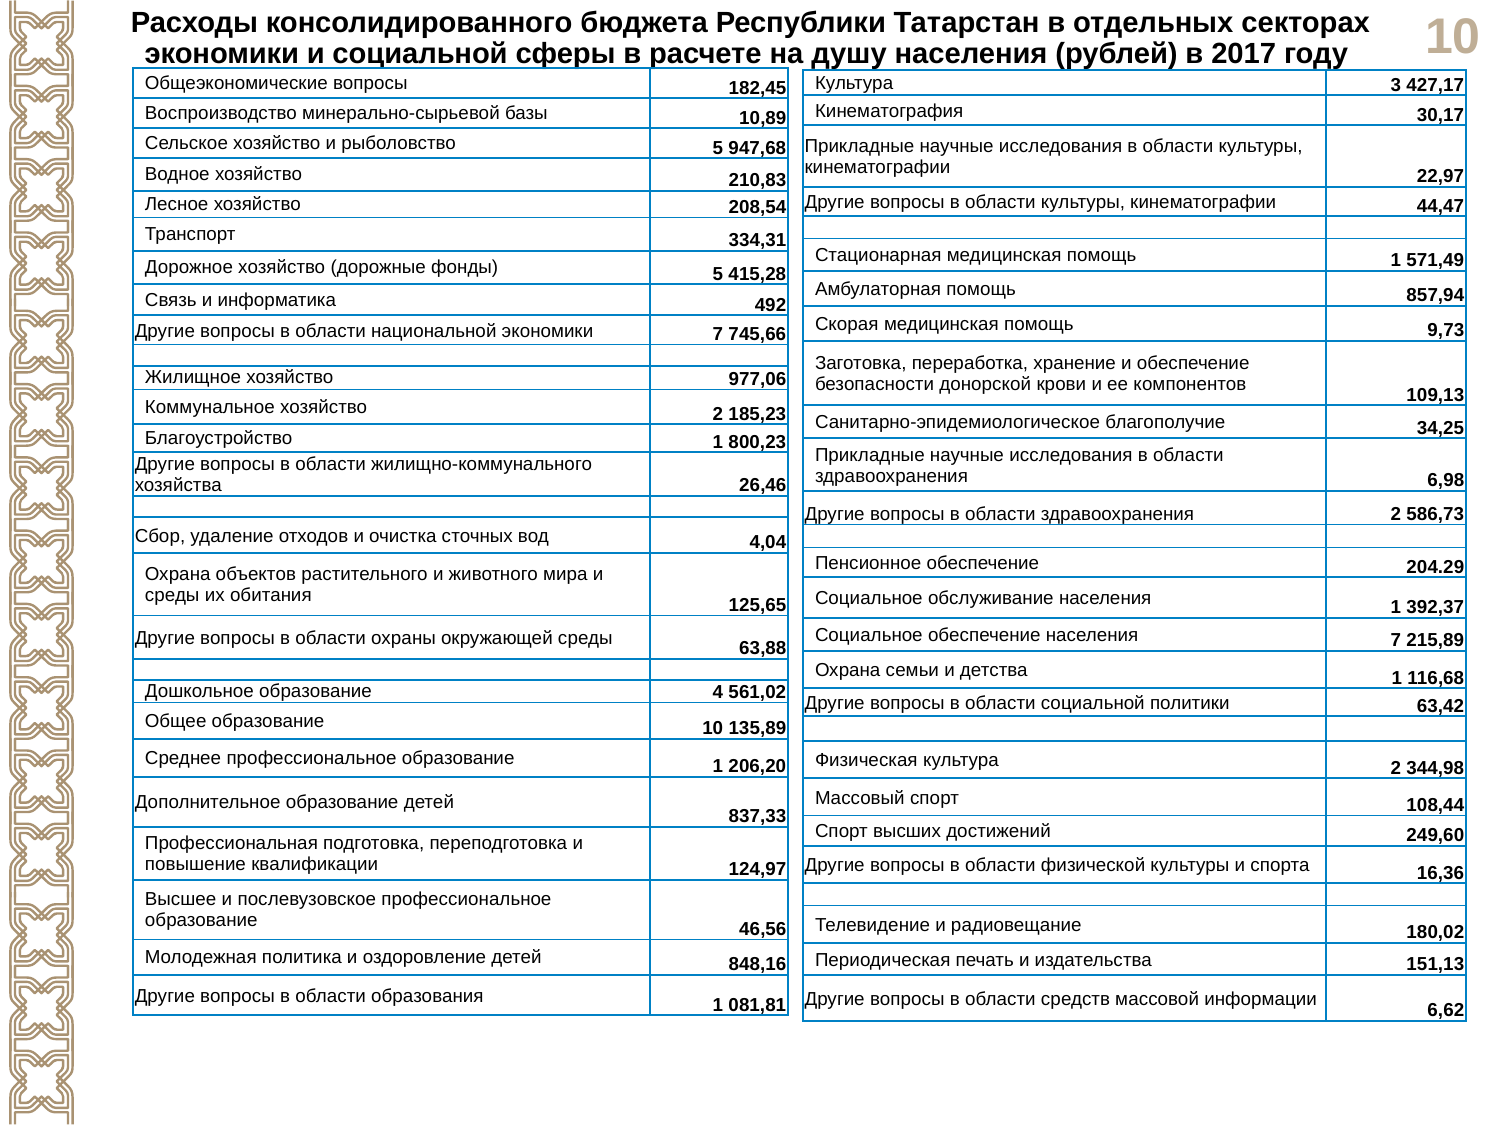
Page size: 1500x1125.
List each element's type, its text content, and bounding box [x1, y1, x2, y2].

table_header 182,45 [651, 69, 787, 97]
table_cell [651, 345, 787, 365]
table_cell 7 745,66 [651, 316, 787, 344]
table_cell Охрана объектов растительного и животного мира и среды их обитания [134, 554, 649, 615]
table_cell [1327, 217, 1465, 238]
table_cell 22,97 [1327, 126, 1465, 186]
table_cell Лесное хозяйство [134, 192, 649, 217]
table_cell Кинематография [804, 96, 1325, 124]
table_cell 1 800,23 [651, 425, 787, 451]
table_cell Периодическая печать и издательства [804, 944, 1325, 974]
table_cell Профессиональная подготовка, переподготовка и повышение квалификации [134, 828, 649, 879]
table_cell Пенсионное обеспечение [804, 548, 1325, 576]
table_cell 334,31 [651, 218, 787, 250]
table_cell 977,06 [651, 367, 787, 389]
table_cell [804, 217, 1325, 238]
table_cell Связь и информатика [134, 285, 649, 314]
table_cell Общее образование [134, 703, 649, 738]
table_cell Сельское хозяйство и рыболовство [134, 129, 649, 157]
table_cell Другие вопросы в области национальной экономики [134, 316, 649, 344]
table_cell 5 947,68 [651, 129, 787, 157]
table_cell [651, 660, 787, 679]
table_cell [134, 497, 649, 516]
table_cell 1 206,20 [651, 740, 787, 776]
table_cell Санитарно-эпидемиологическое благополучие [804, 406, 1325, 437]
table_cell 180,02 [1327, 906, 1465, 942]
table_cell 210,83 [651, 159, 787, 190]
table_cell Благоустройство [134, 425, 649, 451]
table_cell Сбор, удаление отходов и очистка сточных вод [134, 518, 649, 552]
table_cell Жилищное хозяйство [134, 367, 649, 389]
table_cell Коммунальное хозяйство [134, 390, 649, 423]
table_cell Дошкольное образование [134, 681, 649, 702]
table_cell 4,04 [651, 518, 787, 552]
table_cell Другие вопросы в области социальной политики [804, 689, 1325, 715]
table_cell Другие вопросы в области культуры, кинематографии [804, 188, 1325, 215]
table_cell 857,94 [1327, 272, 1465, 305]
table_cell Другие вопросы в области физической культуры и спорта [804, 847, 1325, 882]
table_cell 63,88 [651, 616, 787, 658]
table_cell 1 116,68 [1327, 652, 1465, 687]
table_cell Скорая медицинская помощь [804, 307, 1325, 340]
table_cell [134, 345, 649, 365]
table_cell 6,98 [1327, 439, 1465, 490]
table_cell 6,62 [1327, 976, 1465, 1020]
table_cell 7 215,89 [1327, 619, 1465, 650]
table_cell 492 [651, 285, 787, 314]
table_cell Телевидение и радиовещание [804, 906, 1325, 942]
table_cell 5 415,28 [651, 252, 787, 283]
table_cell 108,44 [1327, 779, 1465, 815]
table_cell 4 561,02 [651, 681, 787, 702]
text_box [1293, 976, 1500, 1125]
table_cell 204.29 [1327, 548, 1465, 576]
table_cell Дорожное хозяйство (дорожные фонды) [134, 252, 649, 283]
table_cell Стационарная медицинская помощь [804, 239, 1325, 270]
table_cell Прикладные научные исследования в области культуры, кинематографии [804, 126, 1325, 186]
table_cell Транспорт [134, 218, 649, 250]
table_cell 2 344,98 [1327, 742, 1465, 777]
table_cell 46,56 [651, 881, 787, 939]
table_header 3 427,17 [1327, 71, 1465, 94]
table_cell 34,25 [1327, 406, 1465, 437]
table_cell 10 135,89 [651, 703, 787, 738]
table_cell [651, 497, 787, 516]
table_cell Спорт высших достижений [804, 816, 1325, 845]
table_cell Физическая культура [804, 742, 1325, 777]
table_cell 124,97 [651, 828, 787, 879]
table_cell Охрана семьи и детства [804, 652, 1325, 687]
table_cell Дополнительное образование детей [134, 778, 649, 826]
table_cell 2 586,73 [1327, 492, 1465, 524]
table_cell Социальное обслуживание населения [804, 578, 1325, 617]
table_cell Другие вопросы в области средств массовой информации [804, 976, 1325, 1020]
table_cell Воспроизводство минерально-сырьевой базы [134, 99, 649, 127]
table_cell 26,46 [651, 453, 787, 495]
table_cell Другие вопросы в области образования [134, 976, 649, 1014]
table_cell Среднее профессиональное образование [134, 740, 649, 776]
table_cell 151,13 [1327, 944, 1465, 974]
table_cell 1 392,37 [1327, 578, 1465, 617]
table_cell [134, 660, 649, 679]
table_cell [1327, 525, 1465, 547]
table_cell Другие вопросы в области здравоохранения [804, 492, 1325, 524]
table_cell 16,36 [1327, 847, 1465, 882]
table_cell Амбулаторная помощь [804, 272, 1325, 305]
table_cell [804, 717, 1325, 740]
table_cell [804, 525, 1325, 547]
table_cell 44,47 [1327, 188, 1465, 215]
list Расходы консолидированного бюджета Республики Татарстан в отдельных секторах экономики и социальной сферы в расчете на душу населения (рублей) в 2017 году [62, 0, 1439, 99]
table_cell Массовый спорт [804, 779, 1325, 815]
table_cell 63,42 [1327, 689, 1465, 715]
table_cell 249,60 [1327, 816, 1465, 845]
table_cell 2 185,23 [651, 390, 787, 423]
table_cell Заготовка, переработка, хранение и обеспечение безопасности донорской крови и ее компонентов [804, 342, 1325, 404]
table_cell 30,17 [1327, 96, 1465, 124]
table_cell 837,33 [651, 778, 787, 826]
table_cell Прикладные научные исследования в области здравоохранения [804, 439, 1325, 490]
table_cell 1 081,81 [651, 976, 787, 1014]
table_cell 9,73 [1327, 307, 1465, 340]
table_cell Другие вопросы в области жилищно-коммунального хозяйства [134, 453, 649, 495]
table_cell Социальное обеспечение населения [804, 619, 1325, 650]
table_header Общеэкономические вопросы [134, 69, 649, 97]
table_header Культура [804, 71, 1325, 94]
table_cell [1327, 717, 1465, 740]
table_cell Водное хозяйство [134, 159, 649, 190]
table_cell 125,65 [651, 554, 787, 615]
table_cell Высшее и послевузовское профессиональное образование [134, 881, 649, 939]
table_cell 109,13 [1327, 342, 1465, 404]
table_cell [804, 884, 1325, 905]
table_cell 848,16 [651, 940, 787, 974]
table_cell Молодежная политика и оздоровление детей [134, 940, 649, 974]
table_cell Другие вопросы в области охраны окружающей среды [134, 616, 649, 658]
table_cell [1327, 884, 1465, 905]
table_cell 10,89 [651, 99, 787, 127]
table_cell 208,54 [651, 192, 787, 217]
table_cell 1 571,49 [1327, 239, 1465, 270]
